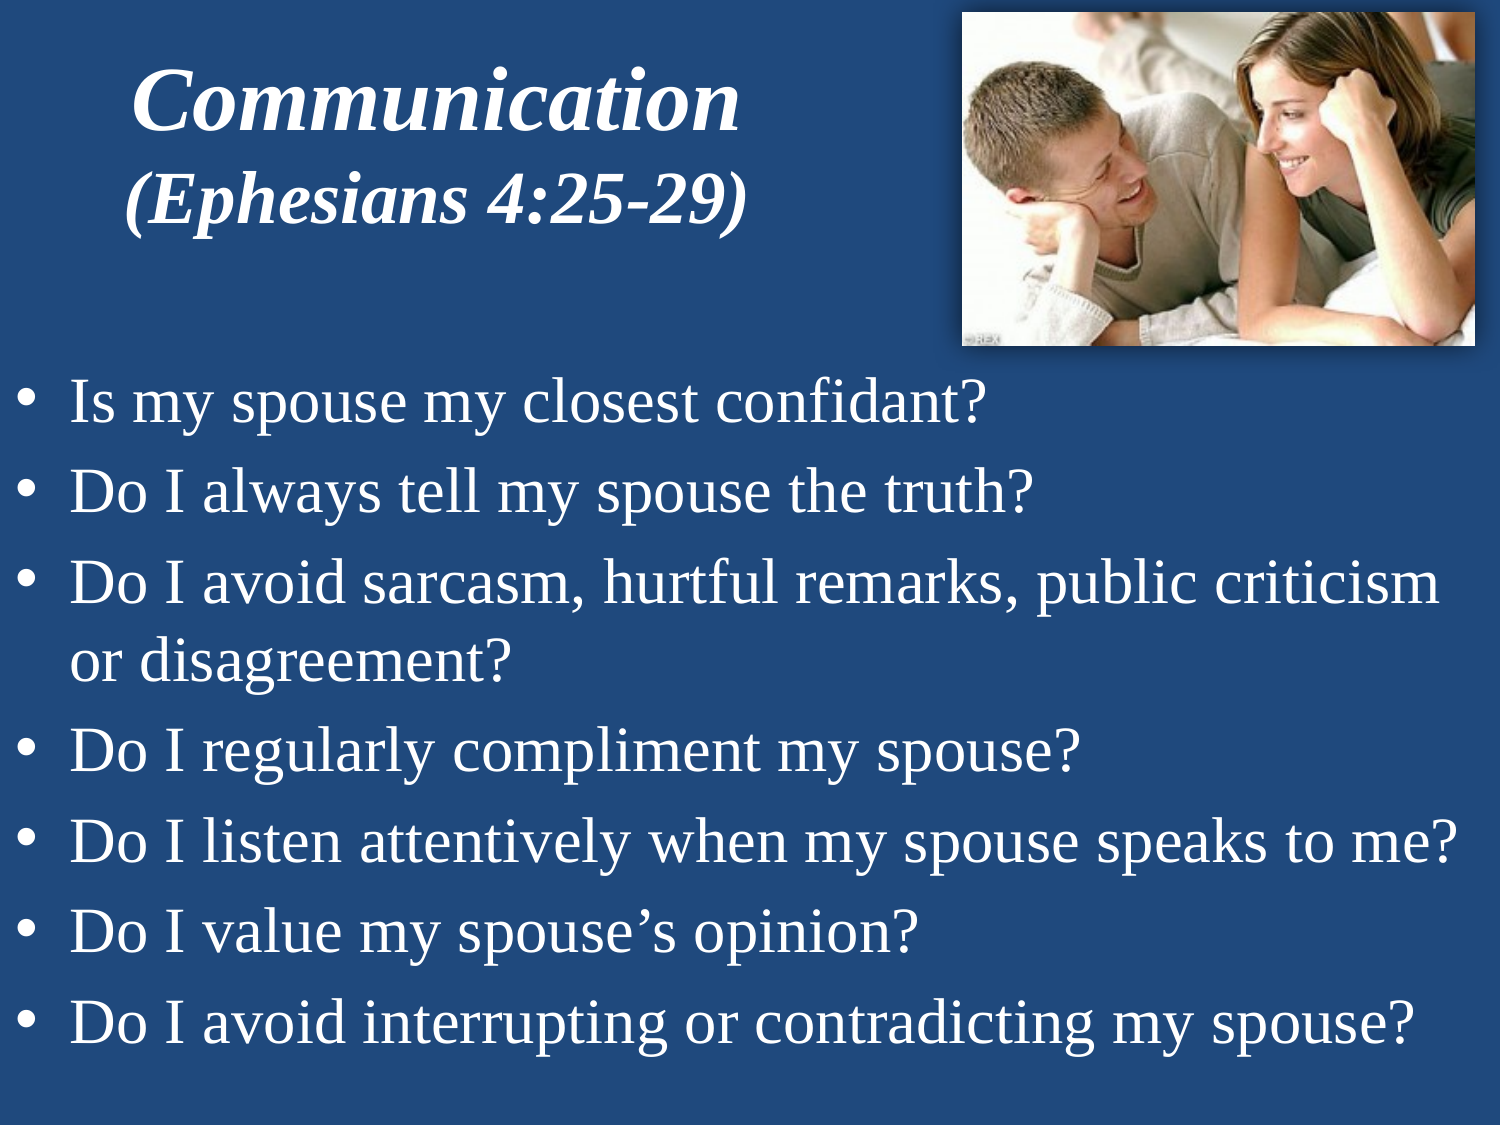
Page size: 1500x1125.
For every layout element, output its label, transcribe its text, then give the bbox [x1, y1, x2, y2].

picture [962, 12, 1476, 346]
list Is my spouse my closest confidant? Do I always tell my spouse the truth? Do I avoid sarcasm, hurtful remarks, public criticism or disagreement? Do I regularly compliment my spouse? Do I listen attentively when my spouse speaks to me? Do I value my spouse’s opinion? Do I avoid interrupting or contradicting my spouse? [0, 350, 1500, 1125]
title Communication (Ephesians 4:25-29) [37, 45, 838, 233]
